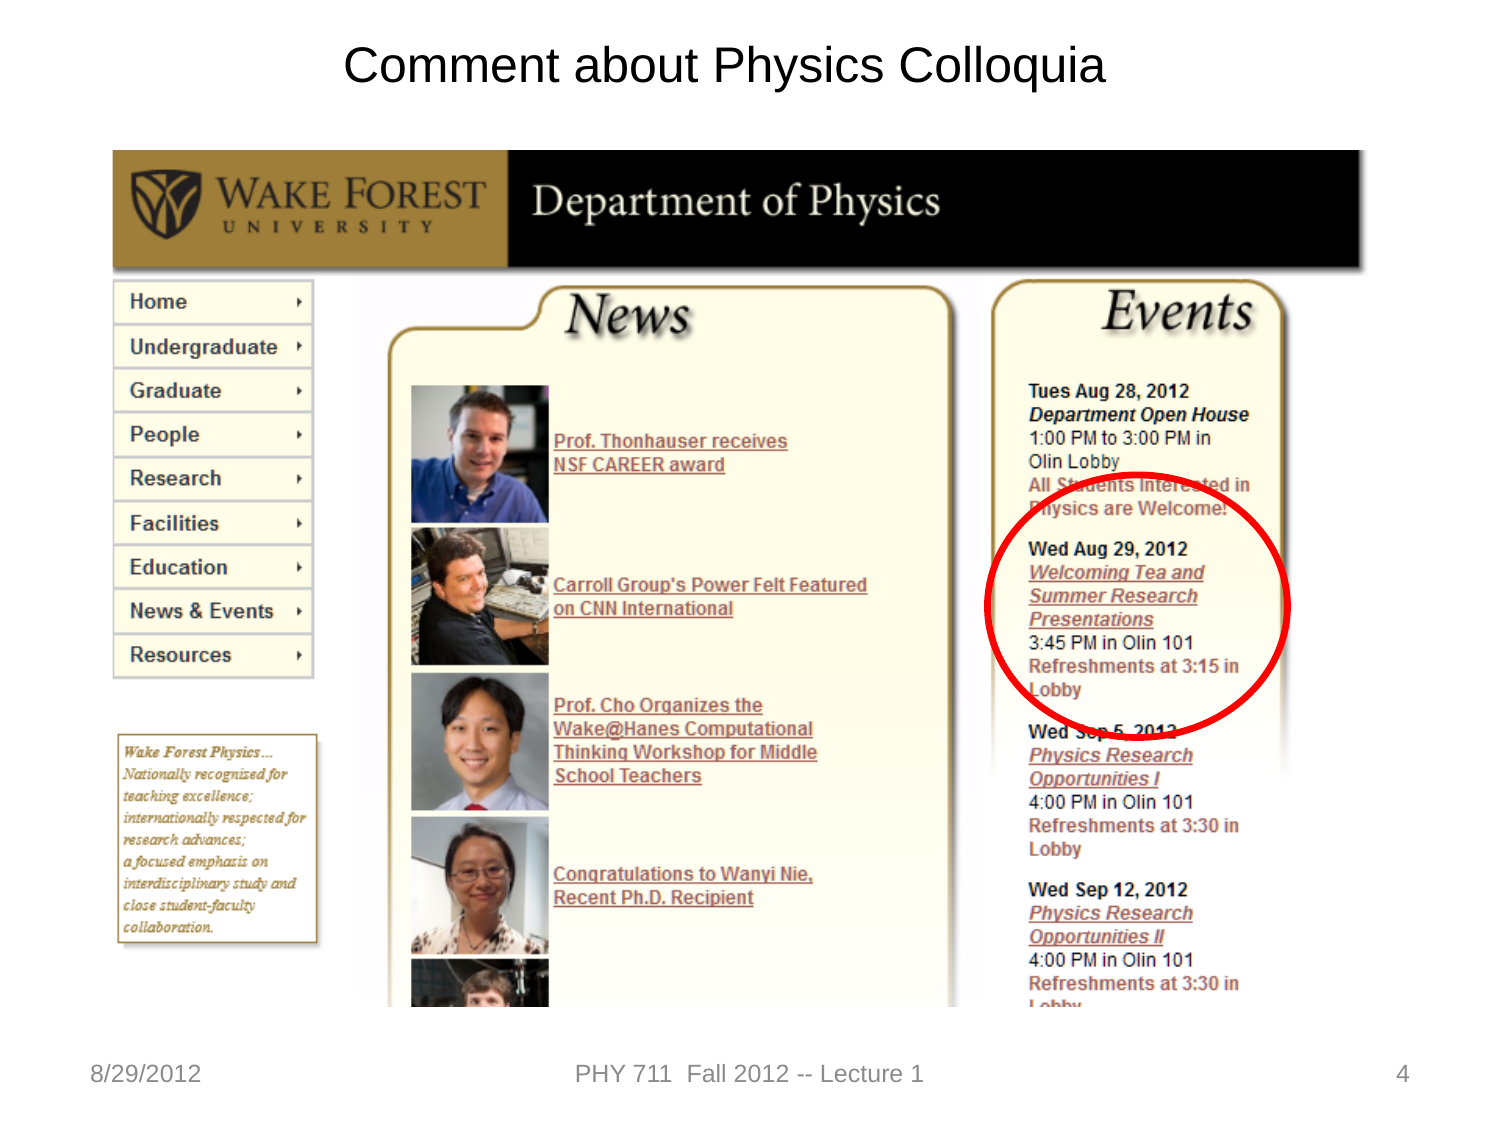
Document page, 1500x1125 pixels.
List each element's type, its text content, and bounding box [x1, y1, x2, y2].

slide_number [75, 1042, 425, 1103]
footer PHY 711 Fall 2012 -- Lecture 1 [512, 1042, 988, 1103]
text_box Comment about Physics Colloquia [124, 24, 1325, 100]
slide_number 4 [1074, 1042, 1425, 1103]
picture [112, 149, 1375, 1007]
